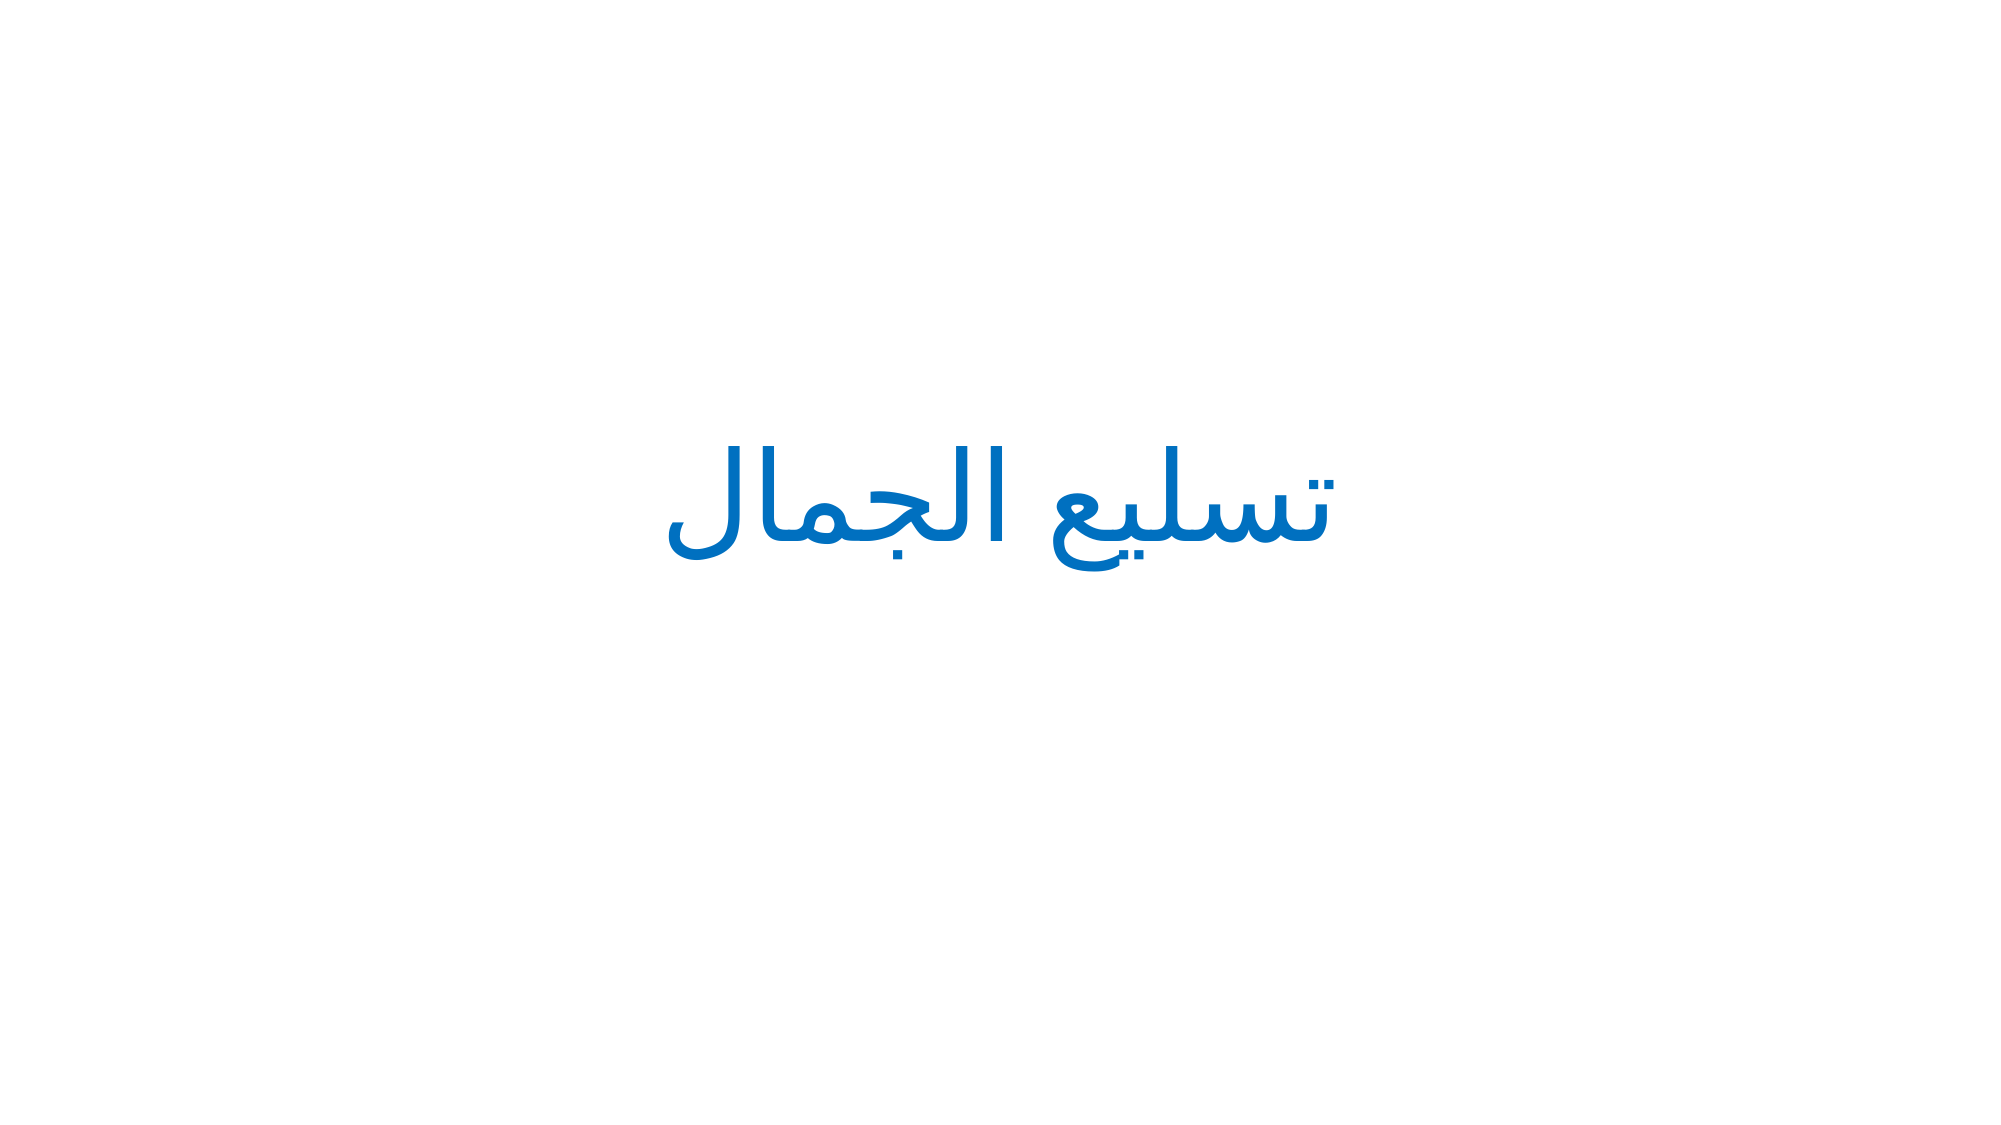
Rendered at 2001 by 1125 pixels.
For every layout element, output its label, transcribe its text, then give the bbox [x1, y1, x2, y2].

title تسليع الجمال [249, 184, 1750, 576]
